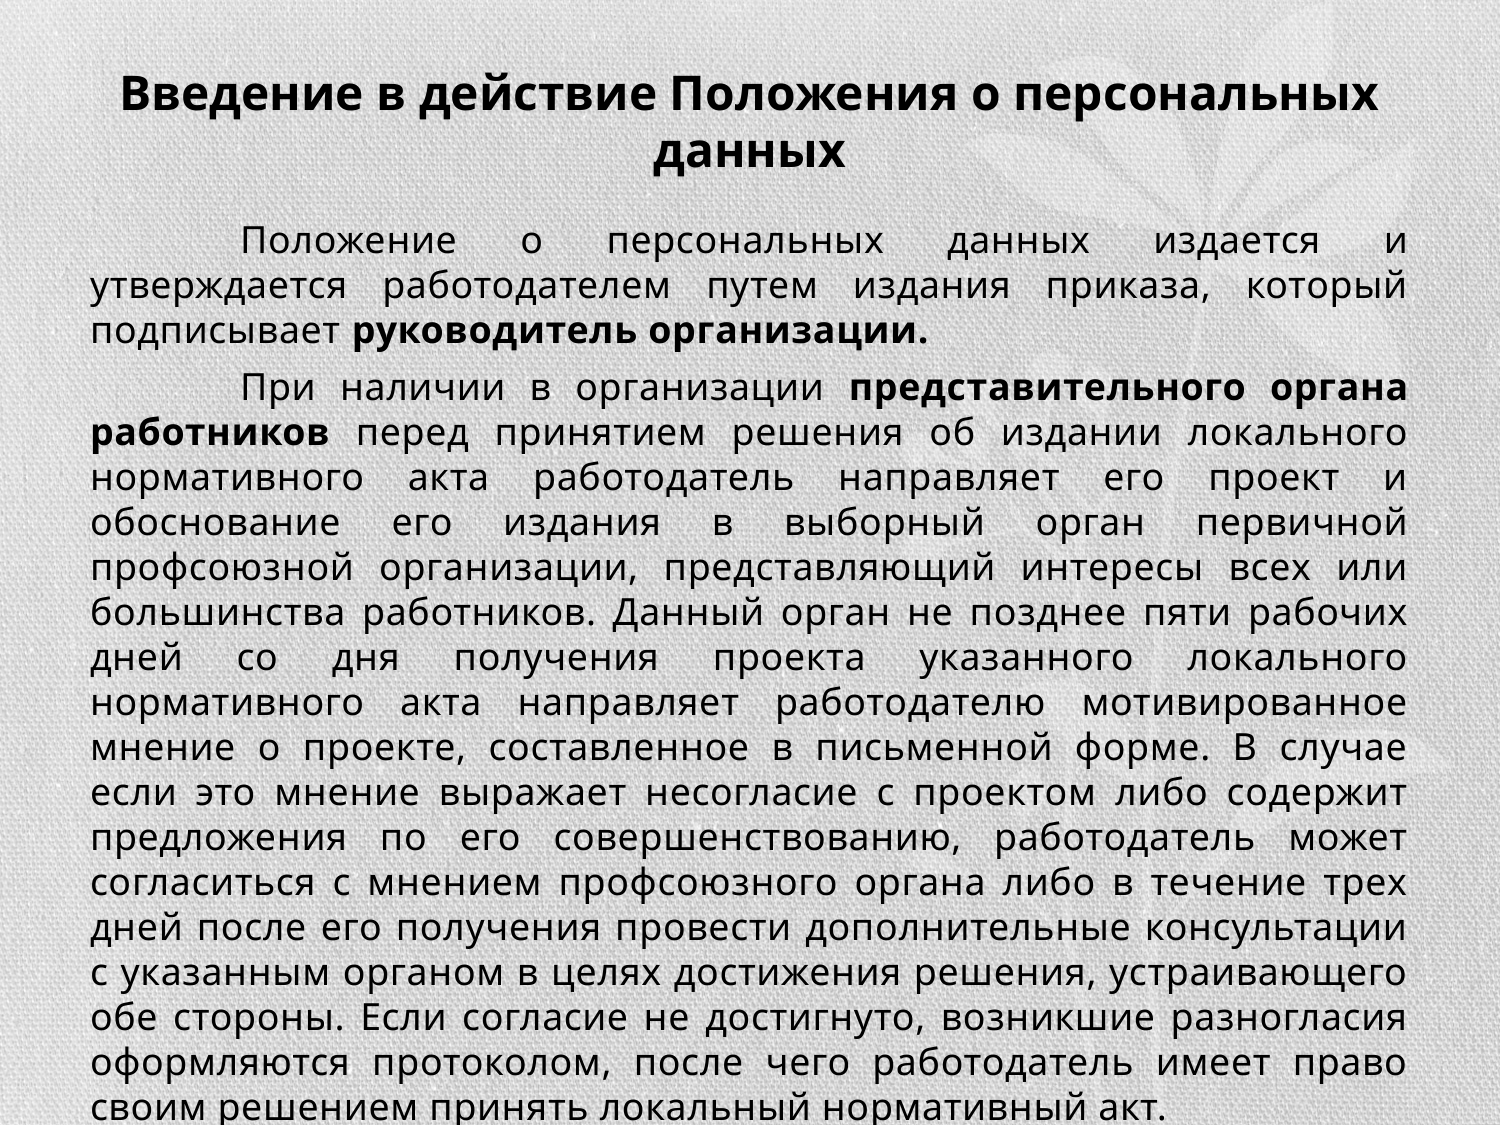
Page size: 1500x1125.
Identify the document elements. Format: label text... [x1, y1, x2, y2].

list Положение о персональных данных издается и утверждается работодателем путем издания приказа, который подписывает руководитель организации. При наличии в организации представительного органа работников перед принятием решения об издании локального нормативного акта работодатель направляет его проект и обоснование его издания в выборный орган первичной профсоюзной организации, представляющий интересы всех или большинства работников. Данный орган не позднее пяти рабочих дней со дня получения проекта указанного локального нормативного акта направляет работодателю мотивированное мнение о проекте, составленное в письменной форме. В случае если это мнение выражает несогласие с проектом либо содержит предложения по его совершенствованию, работодатель может согласиться с мнением профсоюзного органа либо в течение трех дней после его получения провести дополнительные консультации с указанным органом в целях достижения решения, устраивающего обе стороны. Если согласие не достигнуто, возникшие разногласия оформляются протоколом, после чего работодатель имеет право своим решением принять локальный нормативный акт. [75, 208, 1425, 1083]
title Введение в действие Положения о персональных данных [52, 54, 1448, 185]
